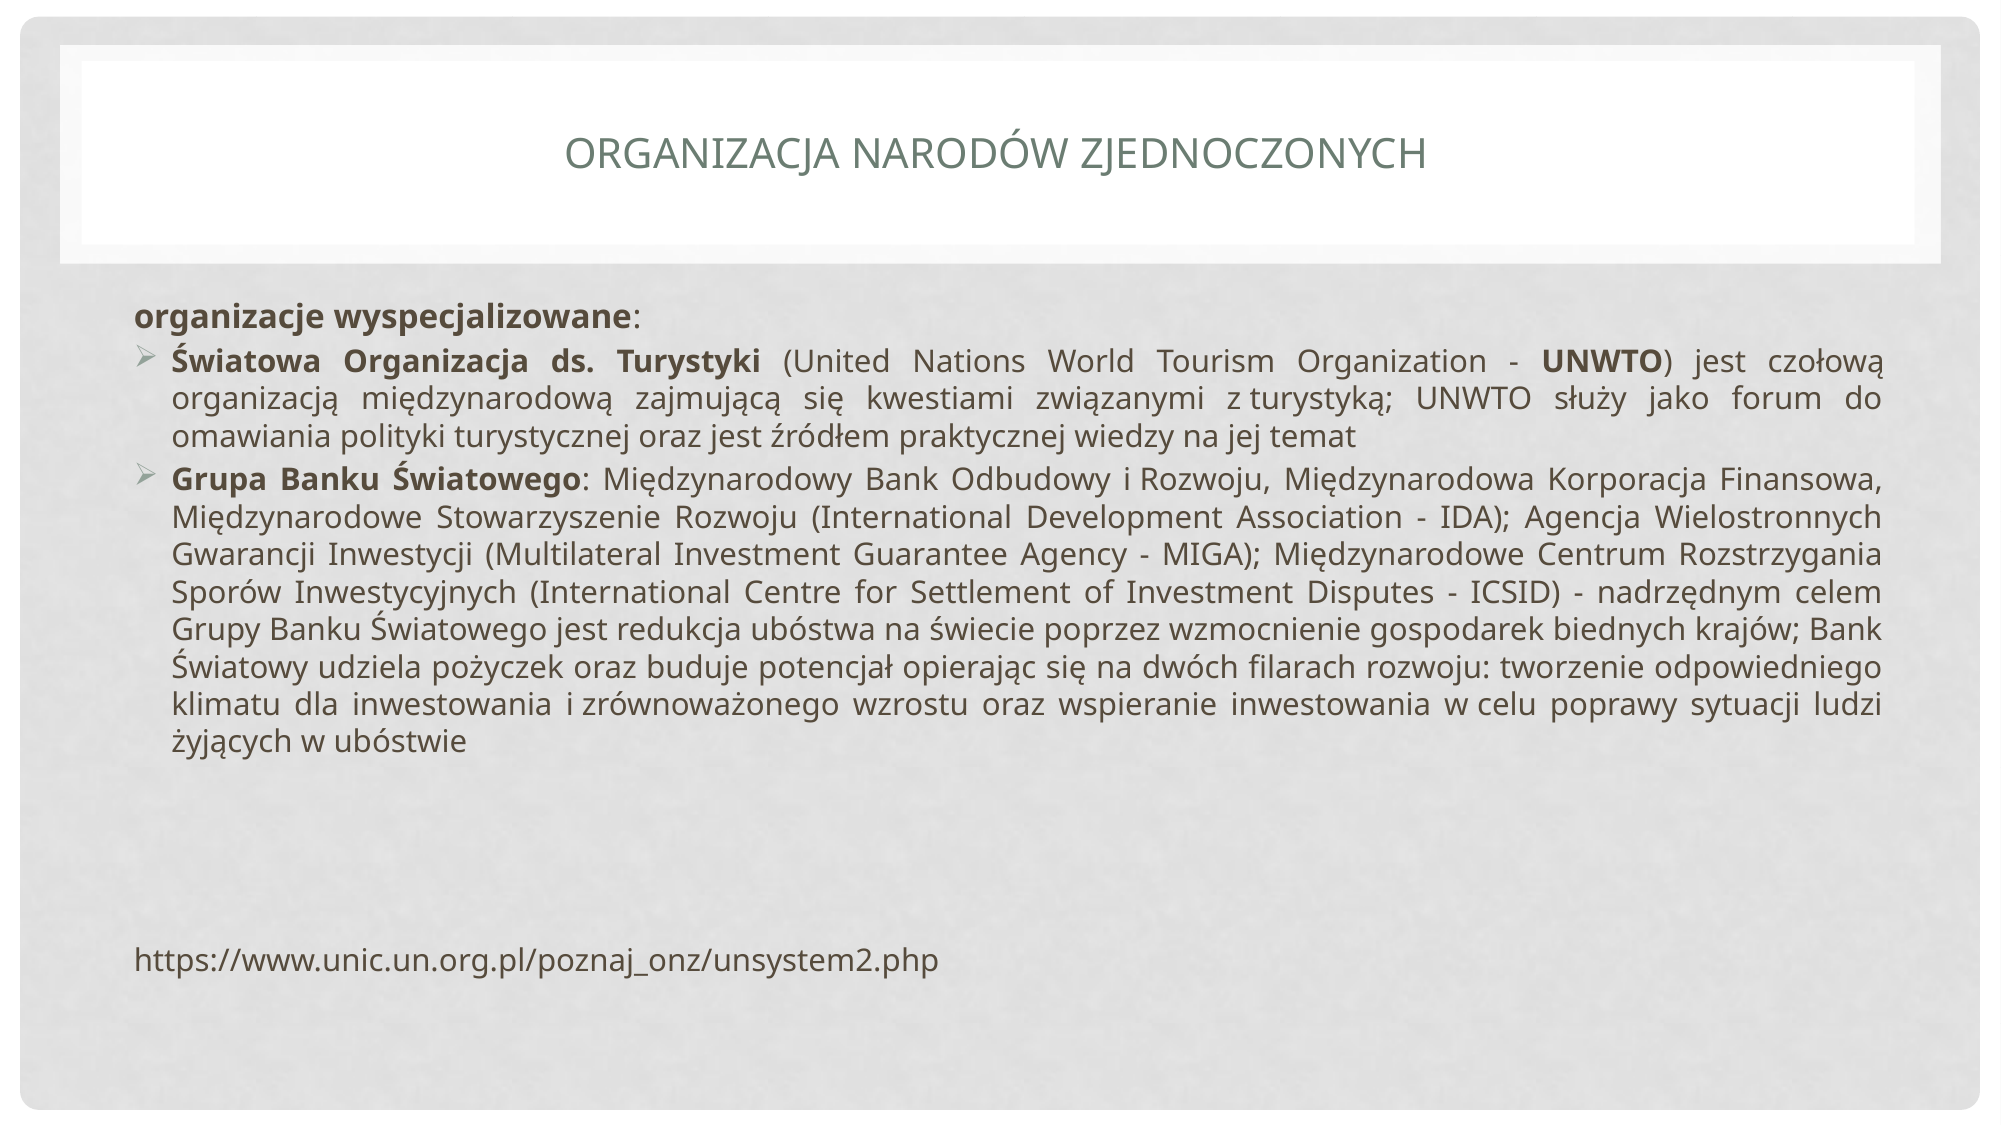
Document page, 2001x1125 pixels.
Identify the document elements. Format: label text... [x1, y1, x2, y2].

title Organizacja narodów zjednoczonych [93, 66, 1900, 238]
list organizacje wyspecjalizowane: Światowa Organizacja ds. Turystyki (United Nations World Tourism Organization - UNWTO) jest czołową organizacją międzynarodową zajmującą się kwestiami związanymi z turystyką; UNWTO służy jako forum do omawiania polityki turystycznej oraz jest źródłem praktycznej wiedzy na jej temat Grupa Banku Światowego: Międzynarodowy Bank Odbudowy i Rozwoju, Międzynarodowa Korporacja Finansowa, Międzynarodowe Stowarzyszenie Rozwoju (International Development Association - IDA); Agencja Wielostronnych Gwarancji Inwestycji (Multilateral Investment Guarantee Agency - MIGA); Międzynarodowe Centrum Rozstrzygania Sporów Inwestycyjnych (International Centre for Settlement of Investment Disputes - ICSID) - nadrzędnym celem Grupy Banku Światowego jest redukcja ubóstwa na świecie poprzez wzmocnienie gospodarek biednych krajów; Bank Światowy udziela pożyczek oraz buduje potencjał opierając się na dwóch filarach rozwoju: tworzenie odpowiedniego klimatu dla inwestowania i zrównoważonego wzrostu oraz wspieranie inwestowania w celu poprawy sytuacji ludzi żyjących w ubóstwie https://www.unic.un.org.pl/poznaj_onz/unsystem2.php [99, 287, 1900, 1079]
